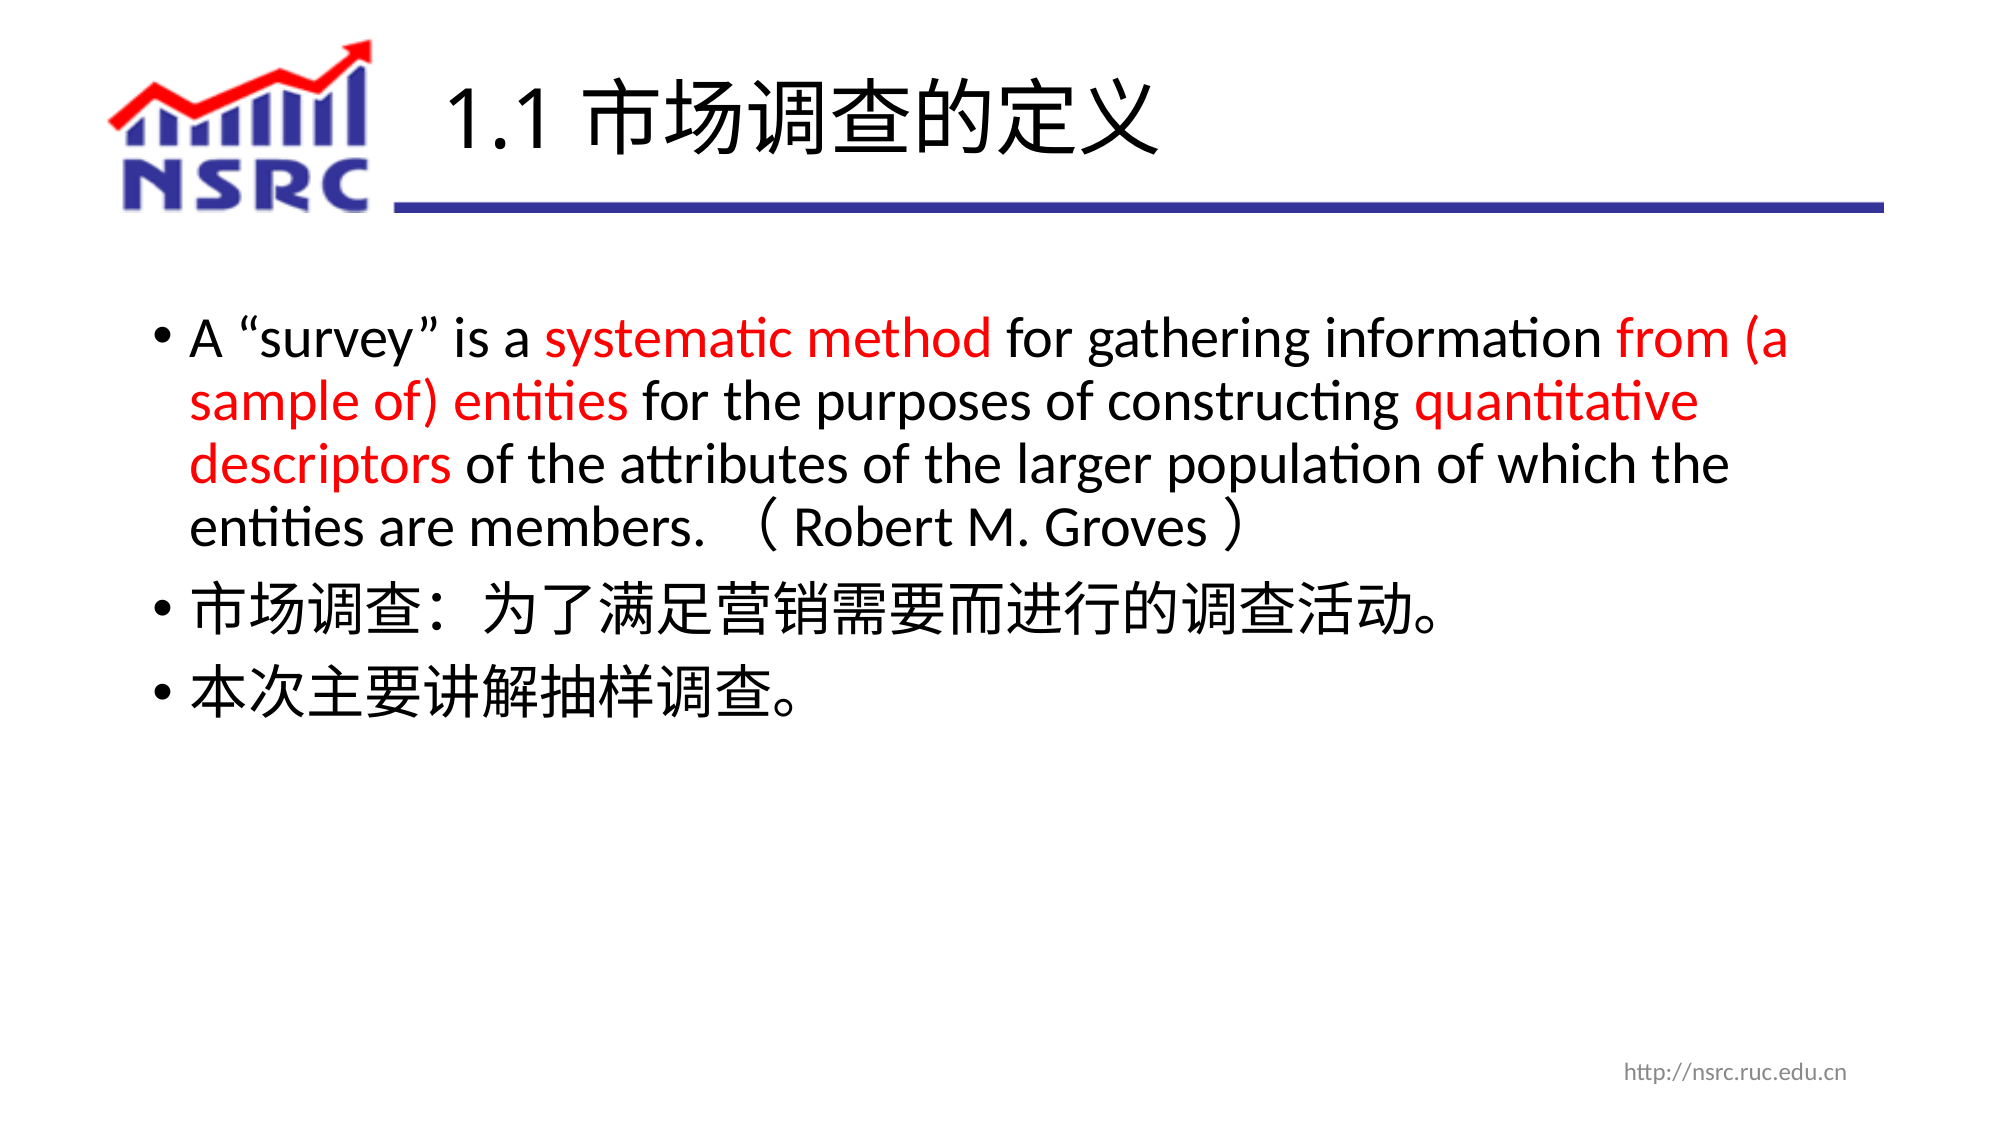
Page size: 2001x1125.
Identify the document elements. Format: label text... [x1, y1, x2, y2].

list A “survey” is a systematic method for gathering information from (a sample of) entities for the purposes of constructing quantitative descriptors of the attributes of the larger population of which the entities are members.（Robert M. Groves） 市场调查：为了满足营销需要而进行的调查活动。 本次主要讲解抽样调查。 [137, 299, 1863, 1014]
picture [99, 30, 1884, 213]
title 1.1市场调查的定义 [427, 51, 1863, 191]
